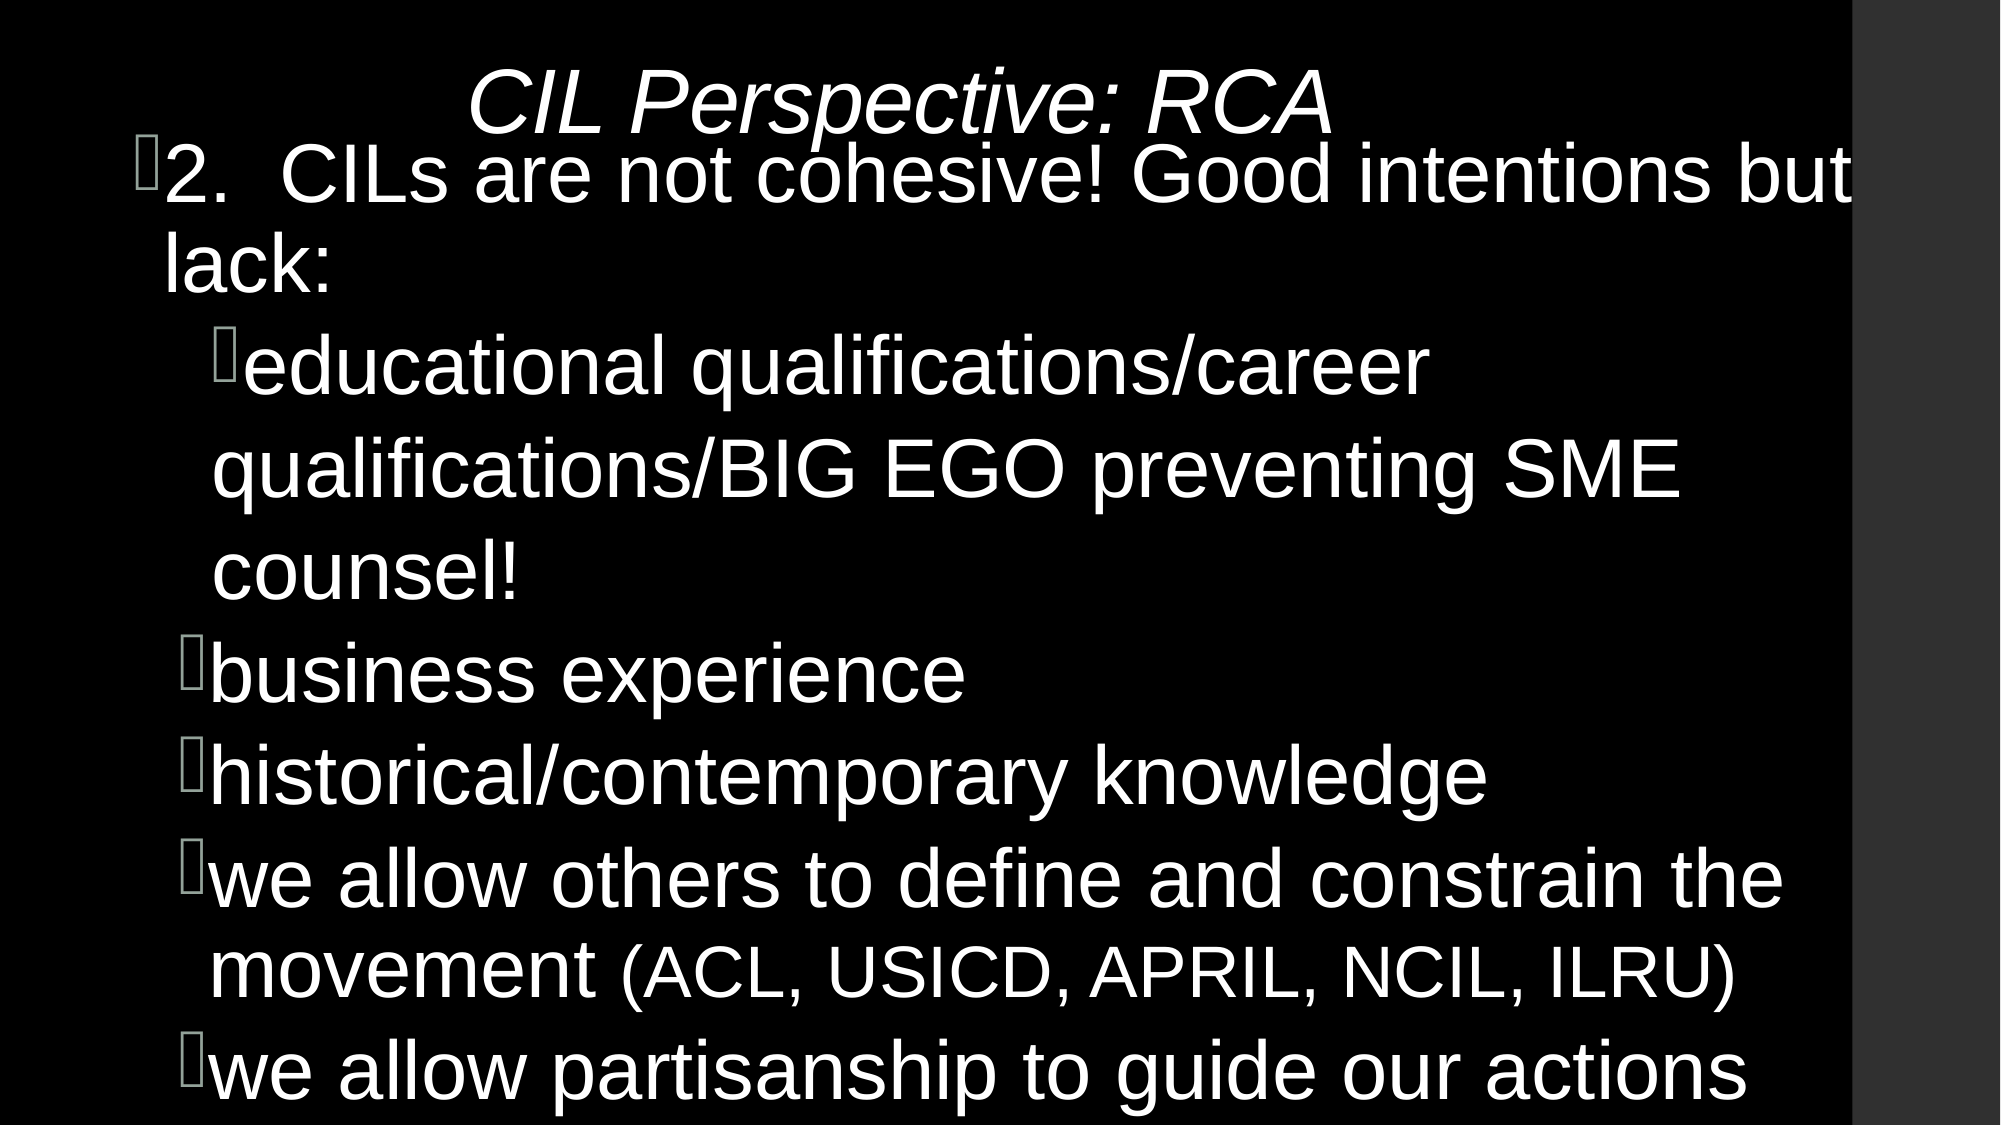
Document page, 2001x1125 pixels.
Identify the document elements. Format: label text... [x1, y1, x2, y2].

list 2. CILs are not cohesive! Good intentions but lack: educational qualifications/career qualifications/BIG EGO preventing SME counsel! business experience historical/contemporary knowledge we allow others to define and constrain the movement (ACL, USICD, APRIL, NCIL, ILRU) we allow partisanship to guide our actions [28, 123, 1872, 1125]
title CIL Perspective: RCA [144, 38, 1660, 123]
